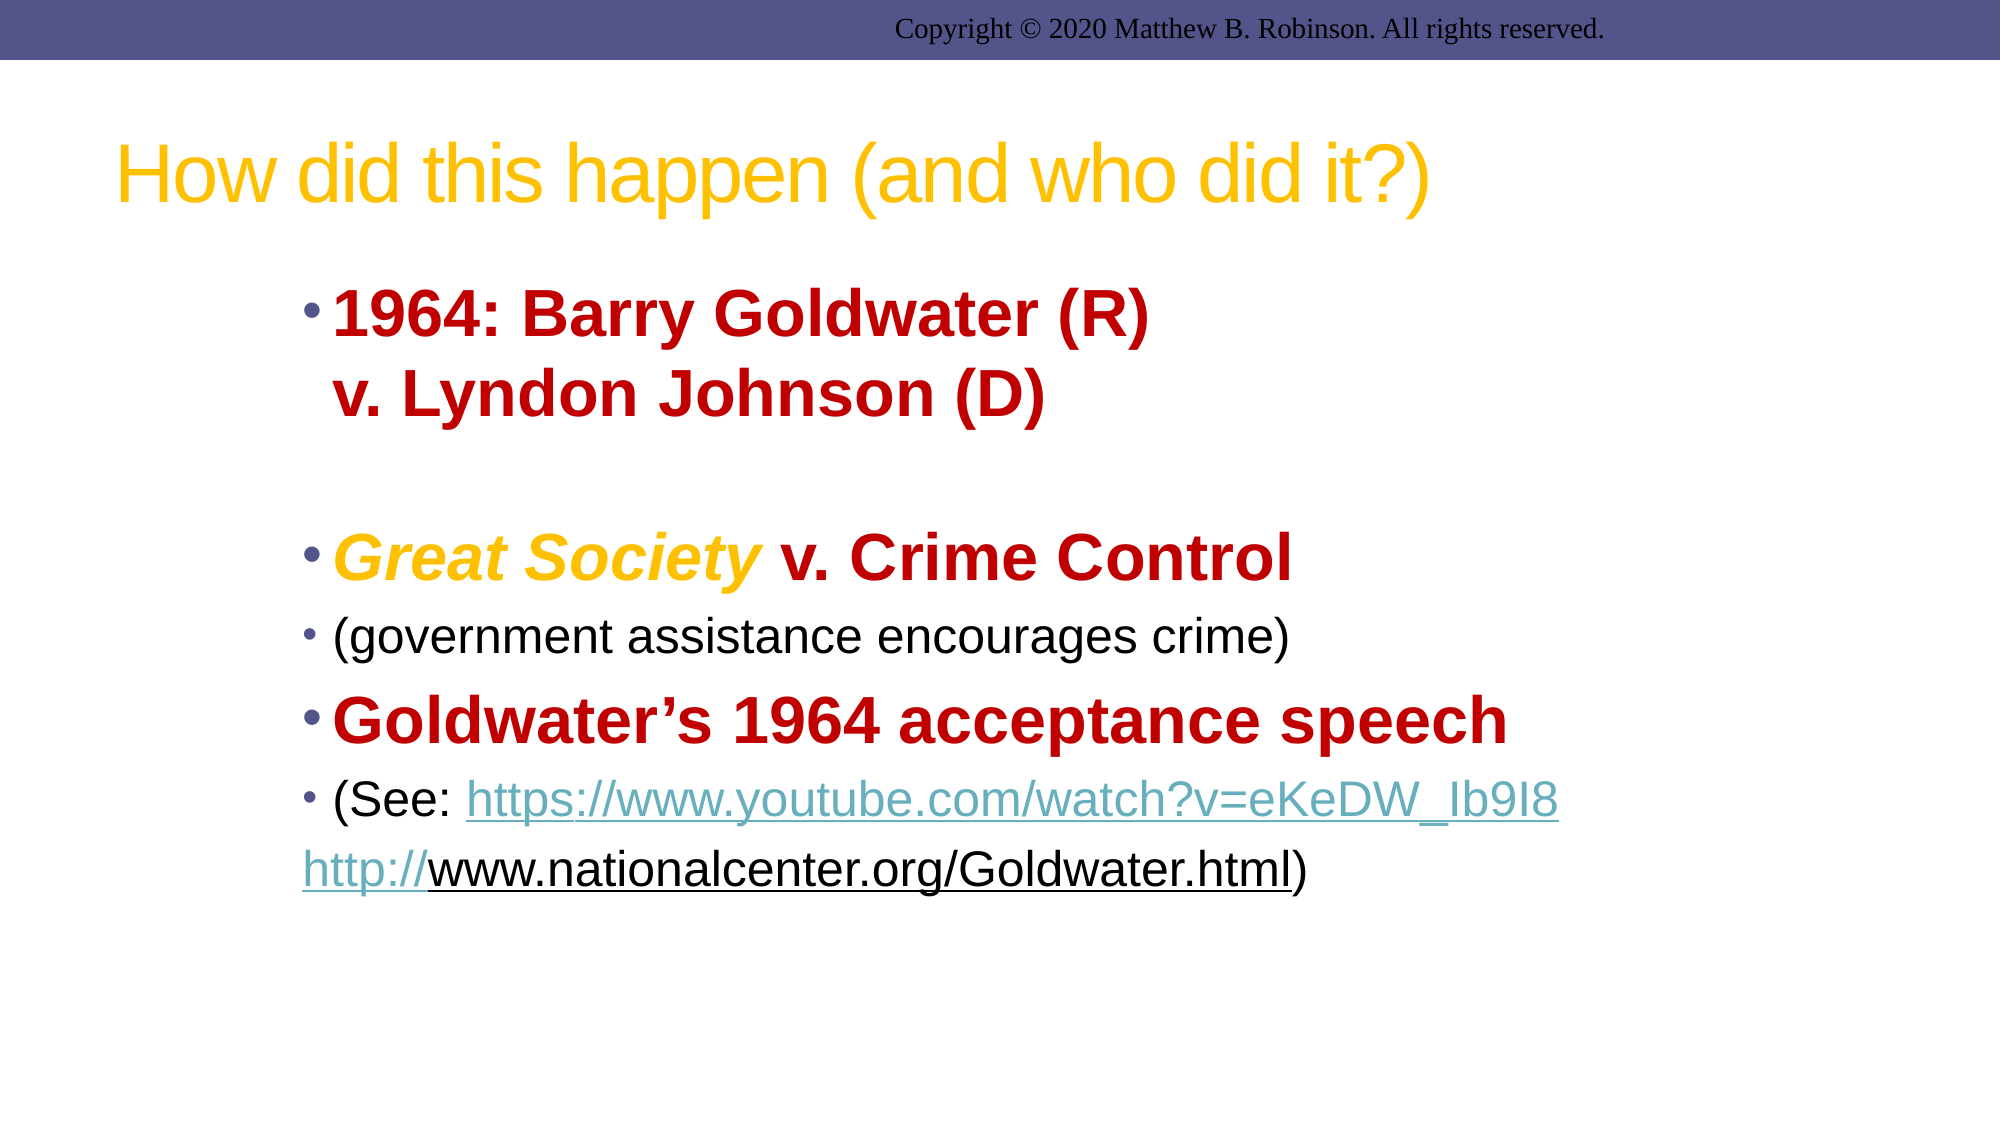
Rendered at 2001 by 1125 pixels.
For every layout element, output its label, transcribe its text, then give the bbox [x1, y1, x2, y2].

list 1964: Barry Goldwater (R) v. Lyndon Johnson (D) Great Society v. Crime Control (government assistance encourages crime) Goldwater’s 1964 acceptance speech (See: https://www.youtube.com/watch?v=eKeDW_Ib9I8 http://www.nationalcenter.org/Goldwater.html) [287, 262, 1725, 1063]
title How did this happen (and who did it?) [99, 87, 1900, 250]
footer Copyright © 2020 Matthew B. Robinson. All rights reserved. [750, 3, 1750, 50]
